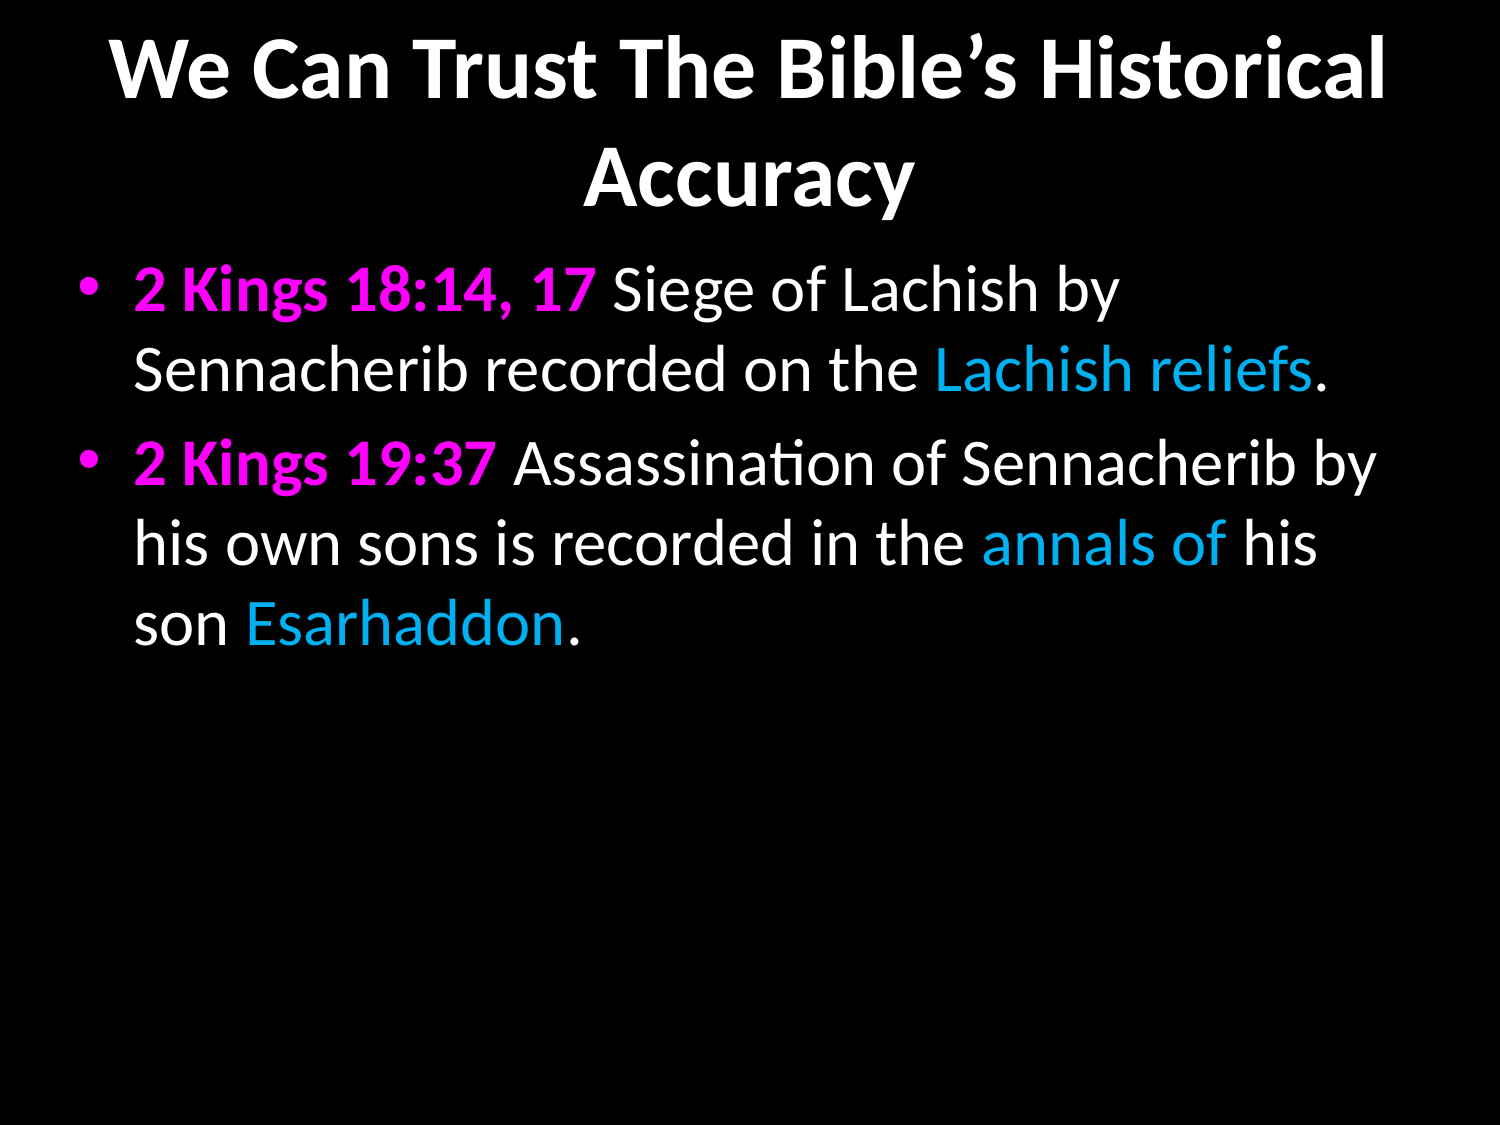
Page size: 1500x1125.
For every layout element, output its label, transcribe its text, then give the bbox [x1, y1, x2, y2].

title We Can Trust The Bible’s Historical Accuracy [75, 0, 1425, 233]
list 2 Kings 18:14, 17 Siege of Lachish by Sennacherib recorded on the Lachish reliefs. 2 Kings 19:37 Assassination of Sennacherib by his own sons is recorded in the annals of his son Esarhaddon. [62, 237, 1438, 1125]
